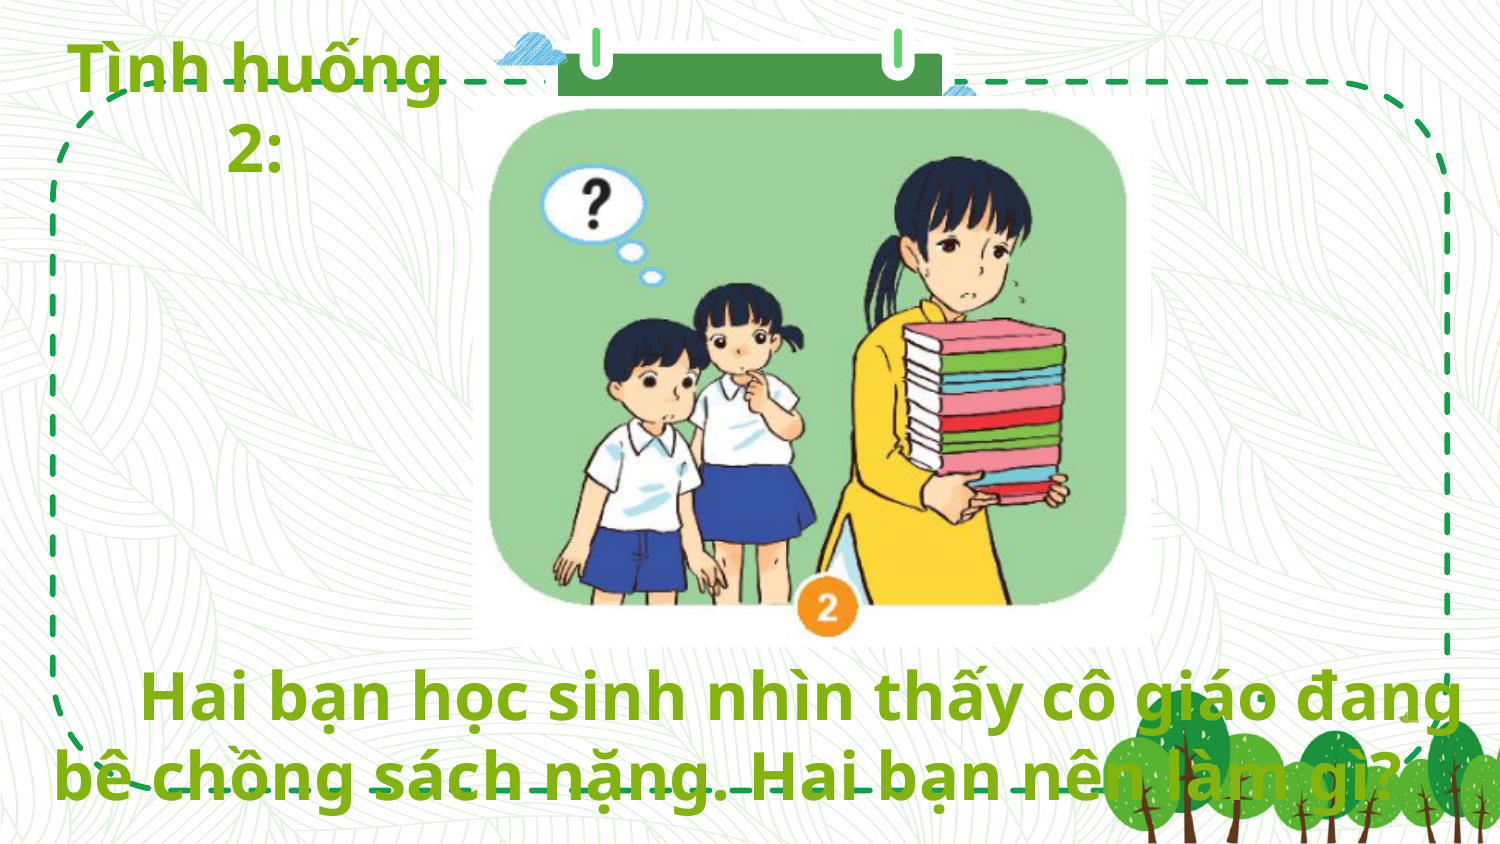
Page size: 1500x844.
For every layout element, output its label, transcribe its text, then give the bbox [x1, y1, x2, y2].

text_box Hai bạn học sinh nhìn thấy cô giáo đang bê chồng sách nặng. Hai bạn nên làm gì? [37, 646, 1500, 821]
picture [2, 1, 1500, 844]
text_box Tình huống 2: [18, 18, 493, 193]
